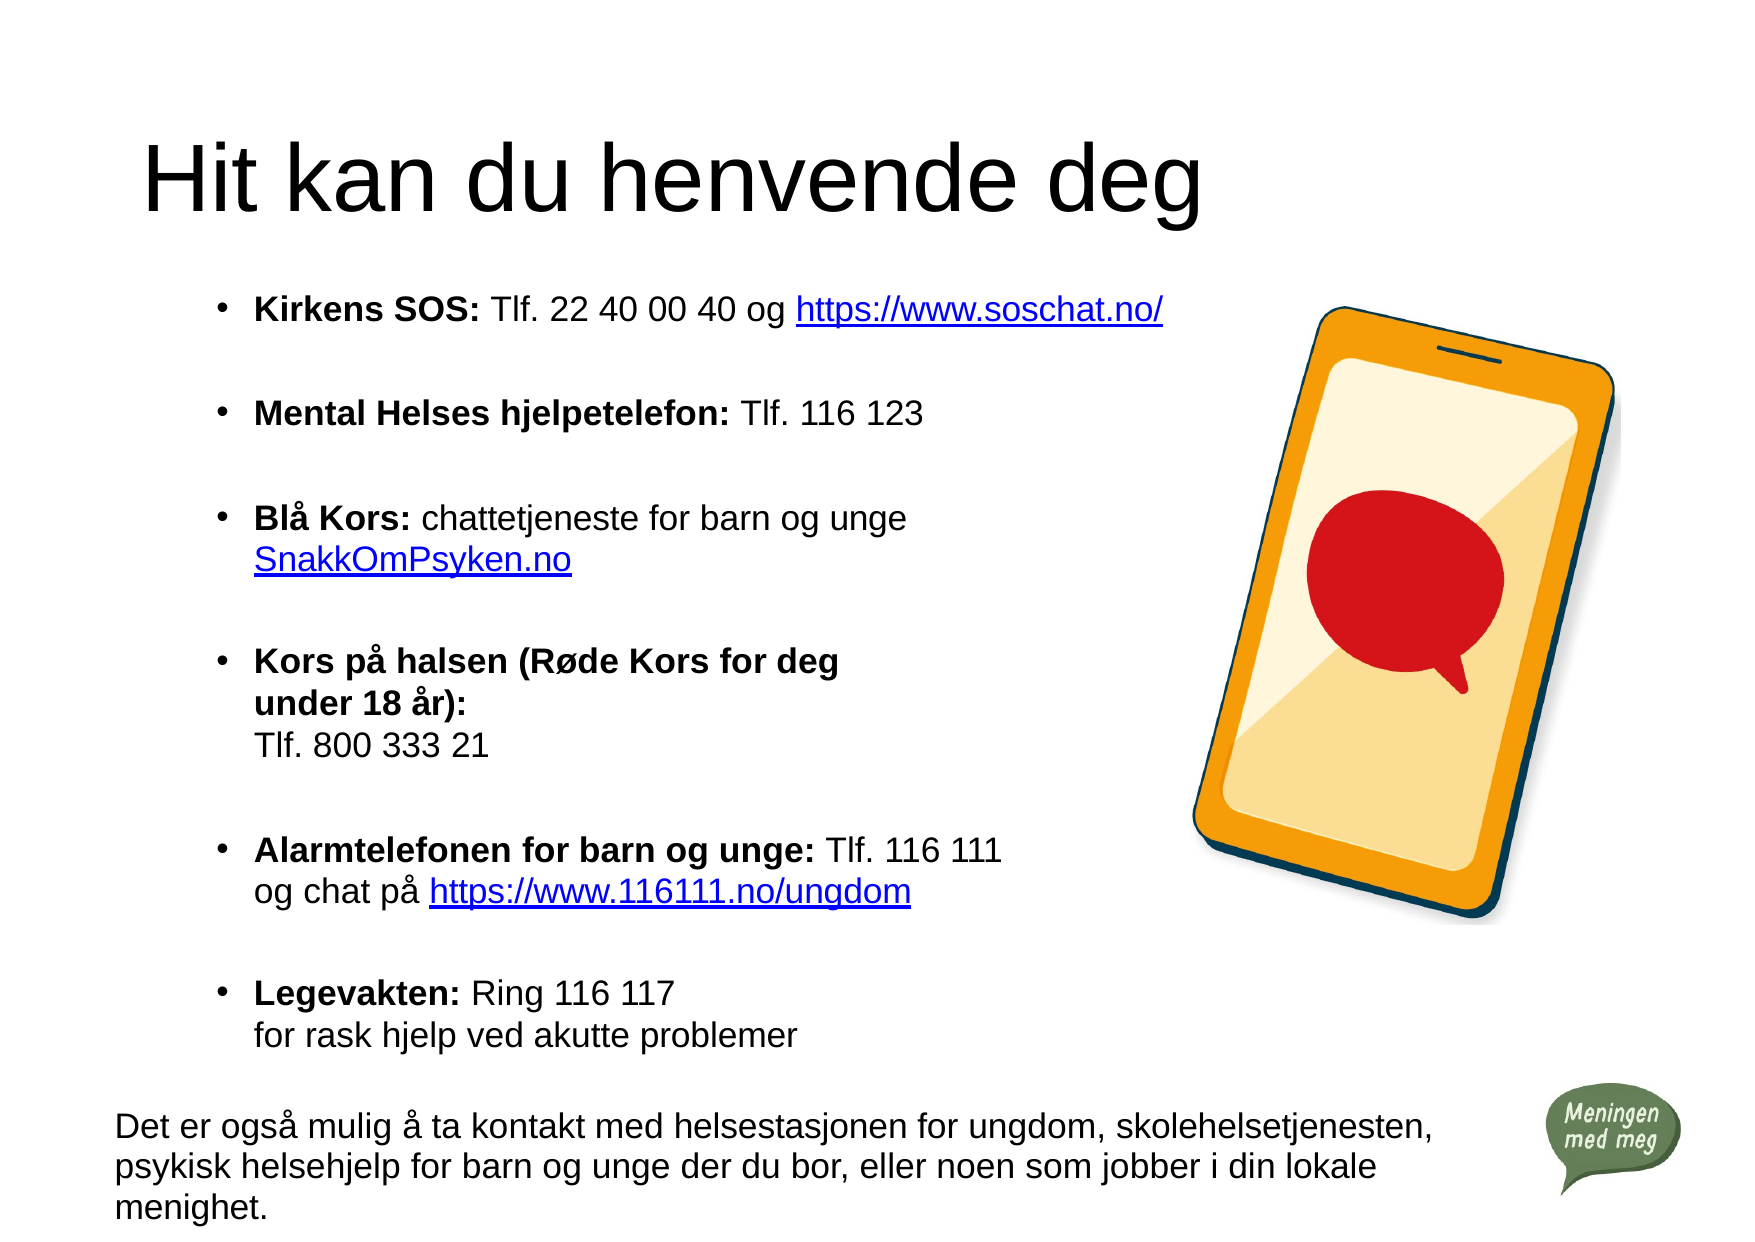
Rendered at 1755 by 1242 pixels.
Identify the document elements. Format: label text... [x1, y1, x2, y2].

picture [1544, 1081, 1681, 1197]
title Hit kan du henvende deg [139, 113, 1491, 305]
text_box Kirkens SOS: Tlf. 22 40 00 40 og https://www.soschat.no/ Mental Helses hjelpetelefon: Tlf. 116 123 Blå Kors: chattetjeneste for barn og unge SnakkOmPsyken.no Kors på halsen (Røde Kors for deg under 18 år): Tlf. 800 333 21 Alarmtelefonen for barn og unge: Tlf. 116 111 og chat på https://www.116111.no/ungdom Legevakten: Ring 116 117 for rask hjelp ved akutte problemer Det er også mulig å ta kontakt med helsestasjonen for ungdom, skolehelsetjenesten, psykisk helsehjelp for barn og unge der du bor, eller noen som jobber i din lokale menighet. [112, 283, 1442, 1228]
picture [1190, 306, 1622, 925]
